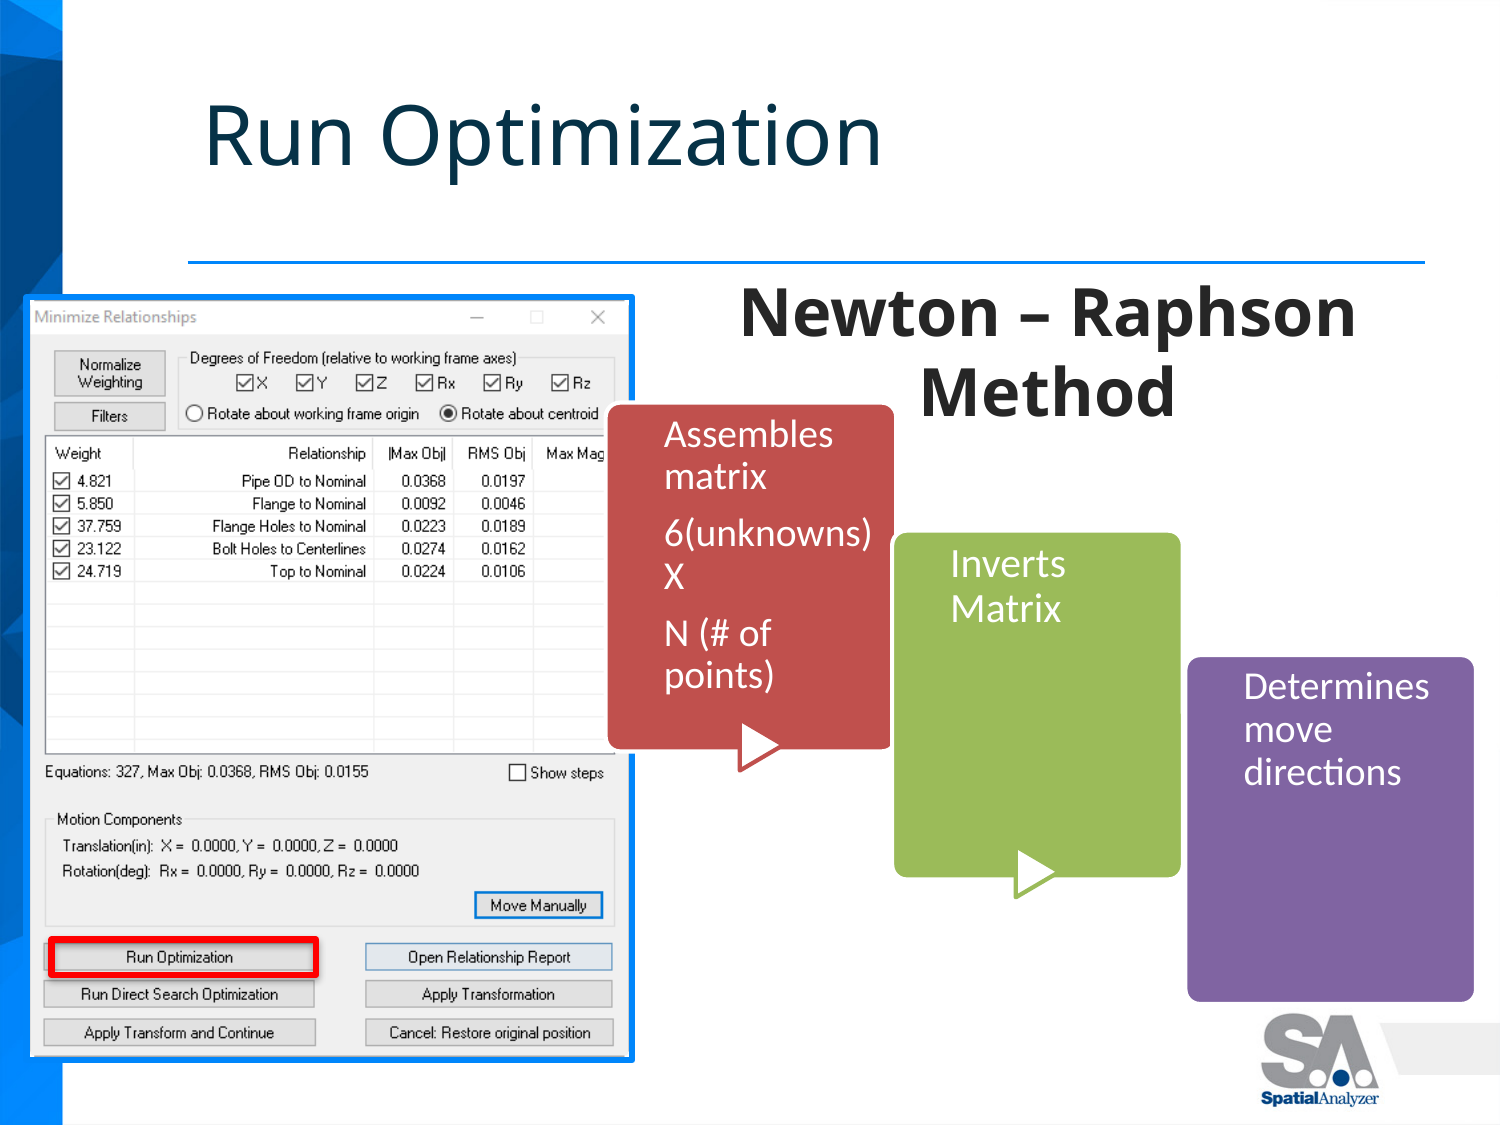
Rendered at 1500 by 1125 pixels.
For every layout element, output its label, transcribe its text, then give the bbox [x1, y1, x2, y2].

text_box Newton – Raphson Method [713, 262, 1383, 366]
title Run Optimization [187, 45, 1425, 233]
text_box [602, 368, 1496, 1036]
picture [0, 0, 1500, 1125]
